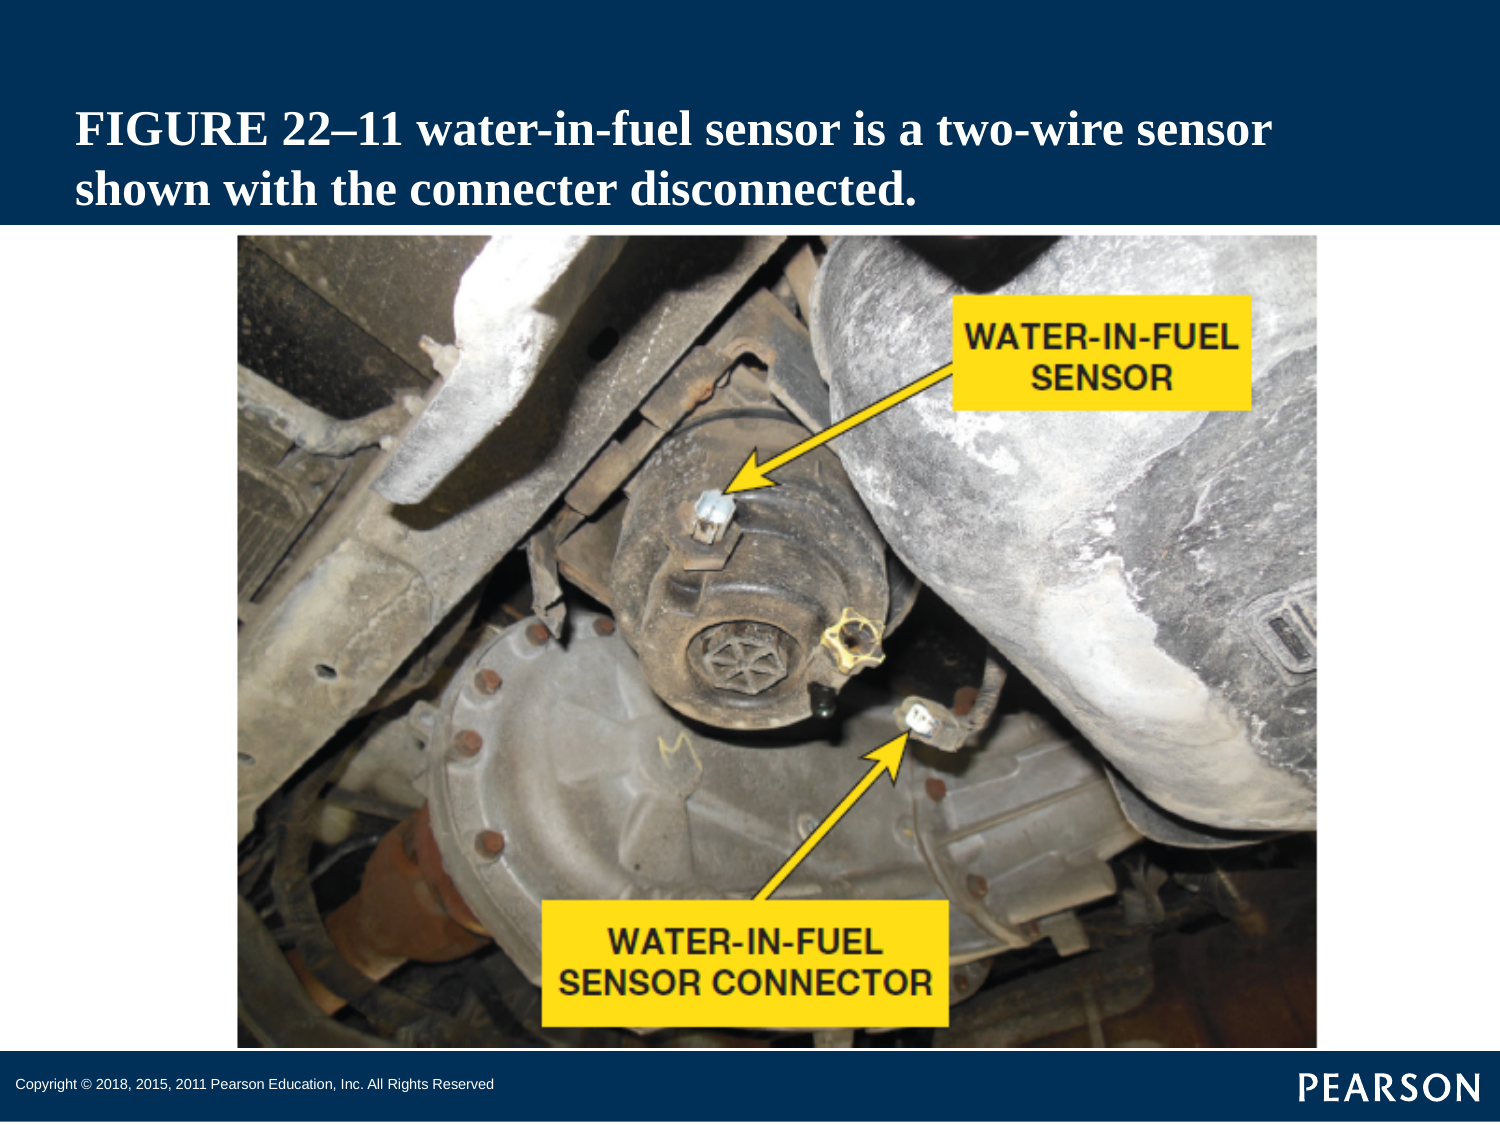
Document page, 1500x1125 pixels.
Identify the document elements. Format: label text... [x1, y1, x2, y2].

title FIGURE 22–11 water-in-fuel sensor is a two-wire sensor shown with the connecter disconnected. [75, 35, 1425, 216]
picture [236, 231, 1321, 1048]
